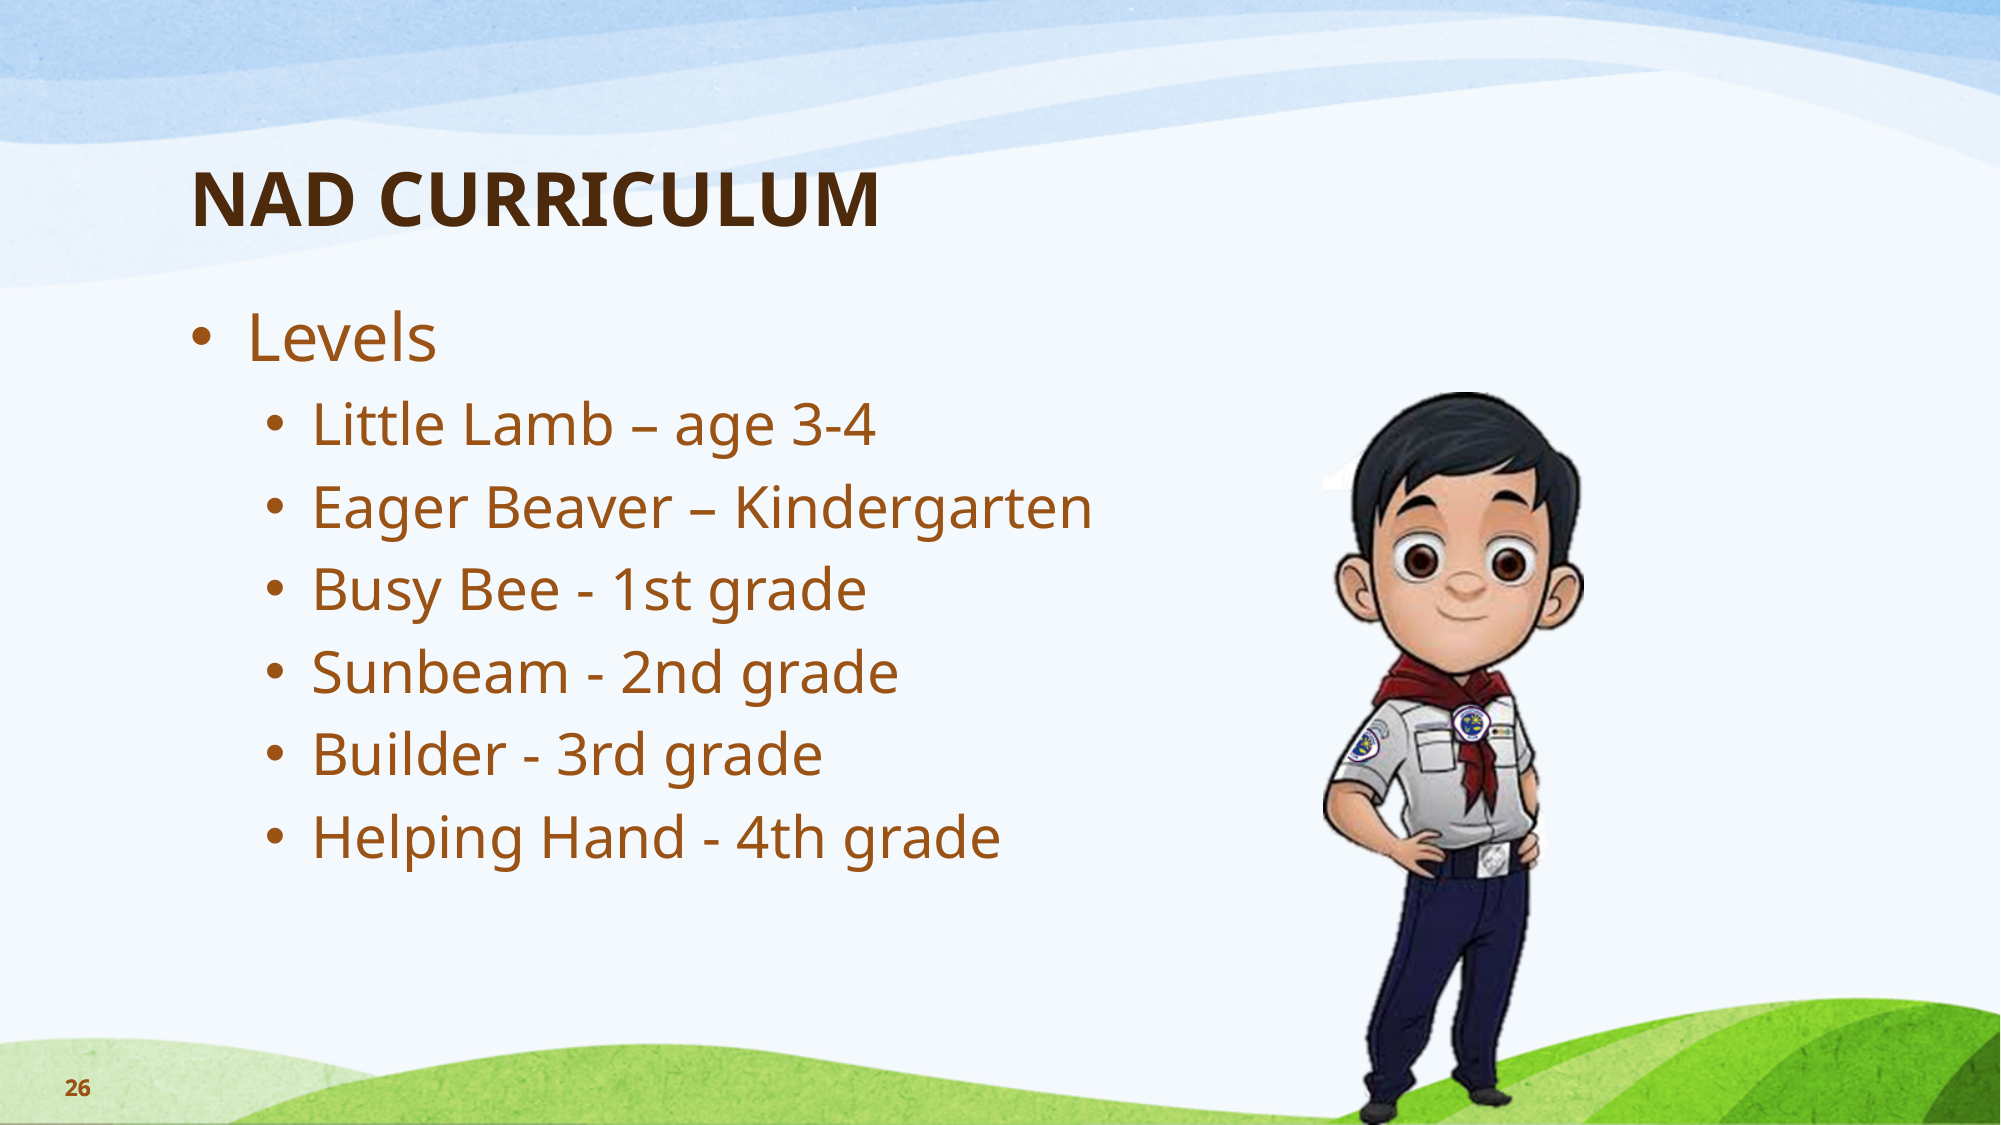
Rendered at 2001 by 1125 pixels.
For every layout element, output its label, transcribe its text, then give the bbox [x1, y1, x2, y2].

title NAD CURRICULUM [174, 50, 1825, 250]
picture [0, 0, 2001, 1125]
list Levels Little Lamb – age 3-4 Eager Beaver – Kindergarten Busy Bee - 1st grade Sunbeam - 2nd grade Builder - 3rd grade Helping Hand - 4th grade [174, 287, 1825, 1075]
